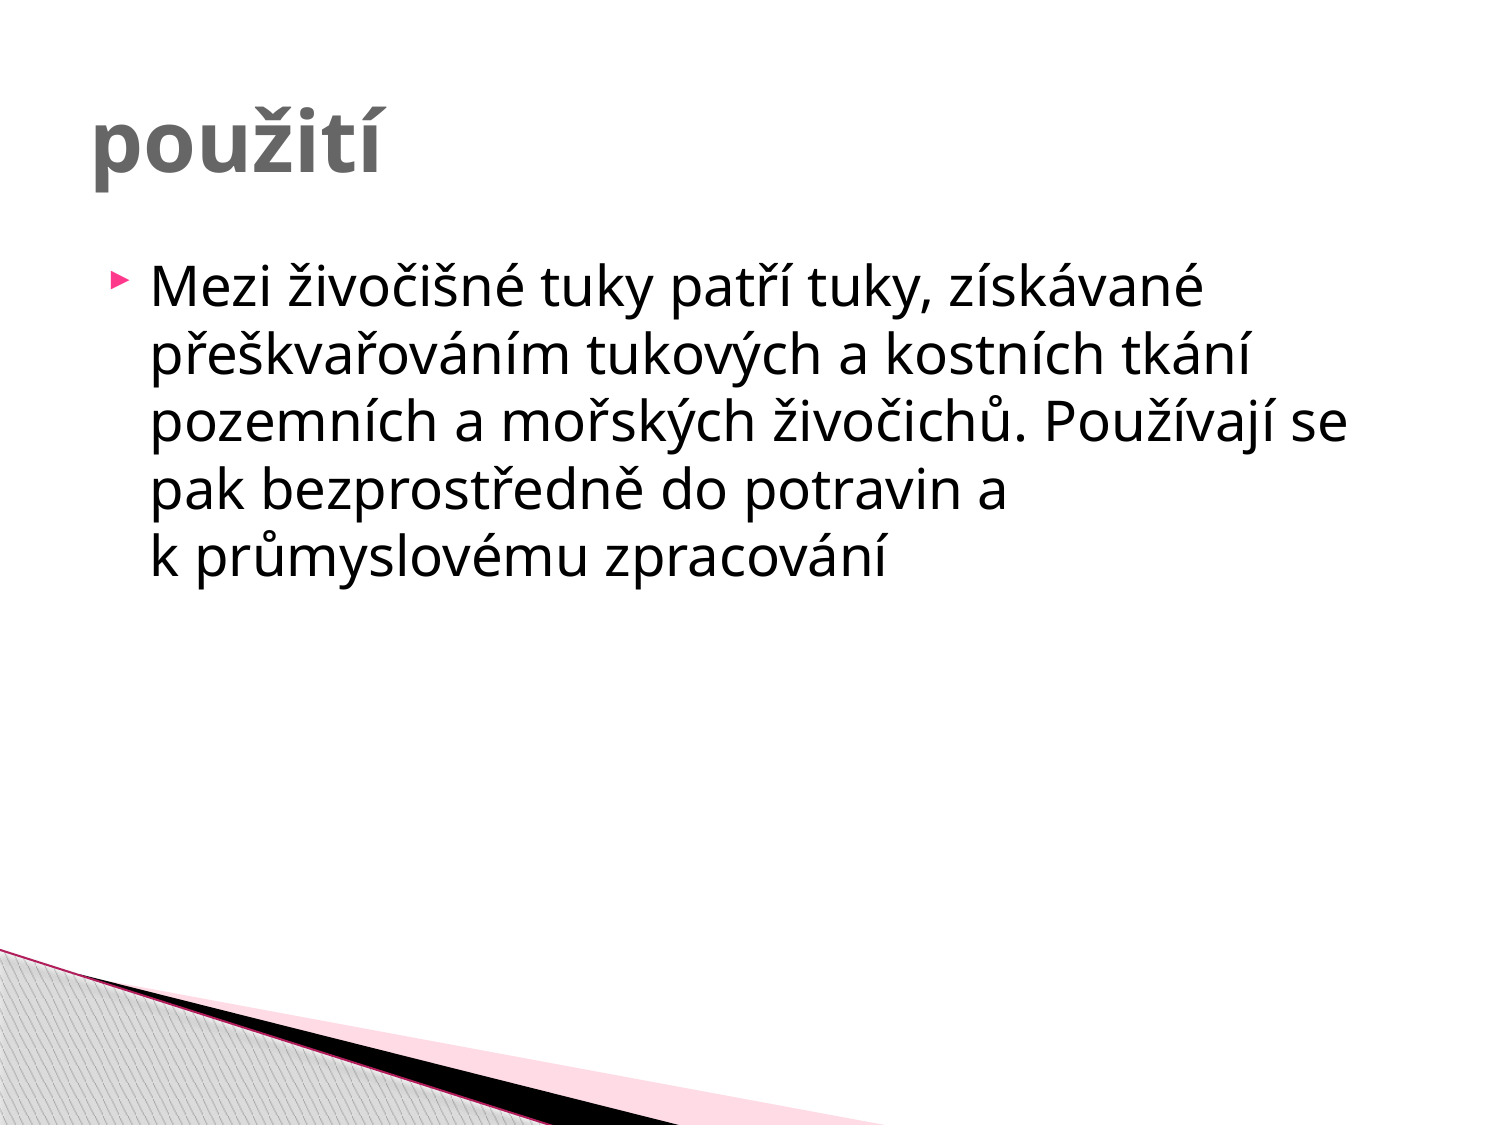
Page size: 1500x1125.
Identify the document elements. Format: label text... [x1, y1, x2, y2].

list Mezi živočišné tuky patří tuky, získávané přeškvařováním tukových a kostních tkání pozemních a mořských živočichů. Používají se pak bezprostředně do potravin a k průmyslovému zpracování [75, 243, 1425, 986]
title použití [75, 45, 1425, 233]
